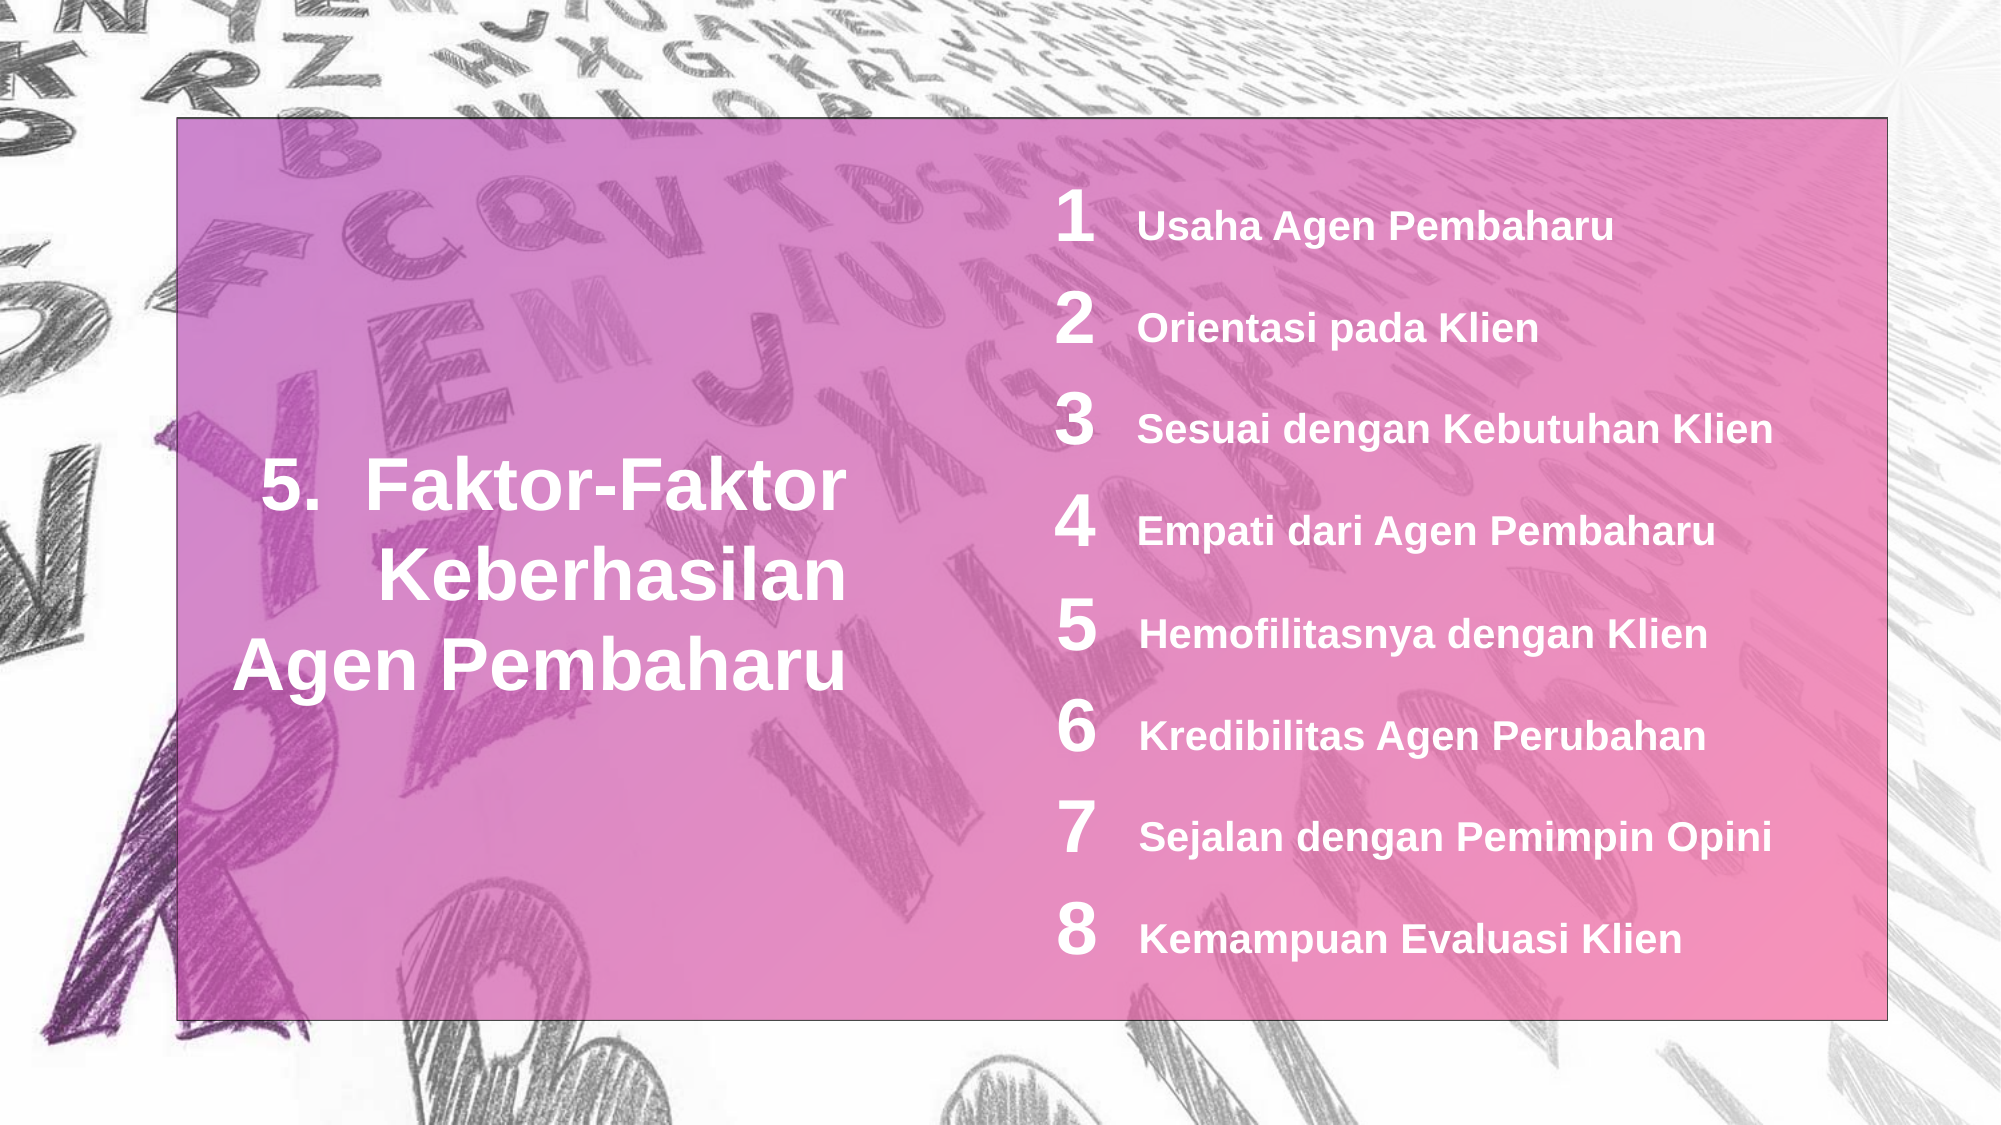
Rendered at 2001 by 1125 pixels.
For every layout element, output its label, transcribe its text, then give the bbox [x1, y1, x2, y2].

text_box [996, 872, 1886, 979]
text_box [994, 362, 1884, 463]
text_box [996, 770, 1886, 872]
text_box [994, 261, 1884, 362]
text_box 5. Faktor-Faktor Keberhasilan Agen Pembaharu [175, 427, 864, 713]
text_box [994, 463, 1884, 570]
text_box [358, 0, 486, 117]
text_box [176, 117, 1889, 1022]
text_box [358, 1022, 486, 1125]
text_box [996, 669, 1886, 770]
table_header [505, 0, 633, 117]
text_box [996, 567, 1886, 669]
table_header [505, 1022, 633, 1125]
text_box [994, 159, 1884, 261]
picture [0, 0, 201, 1125]
